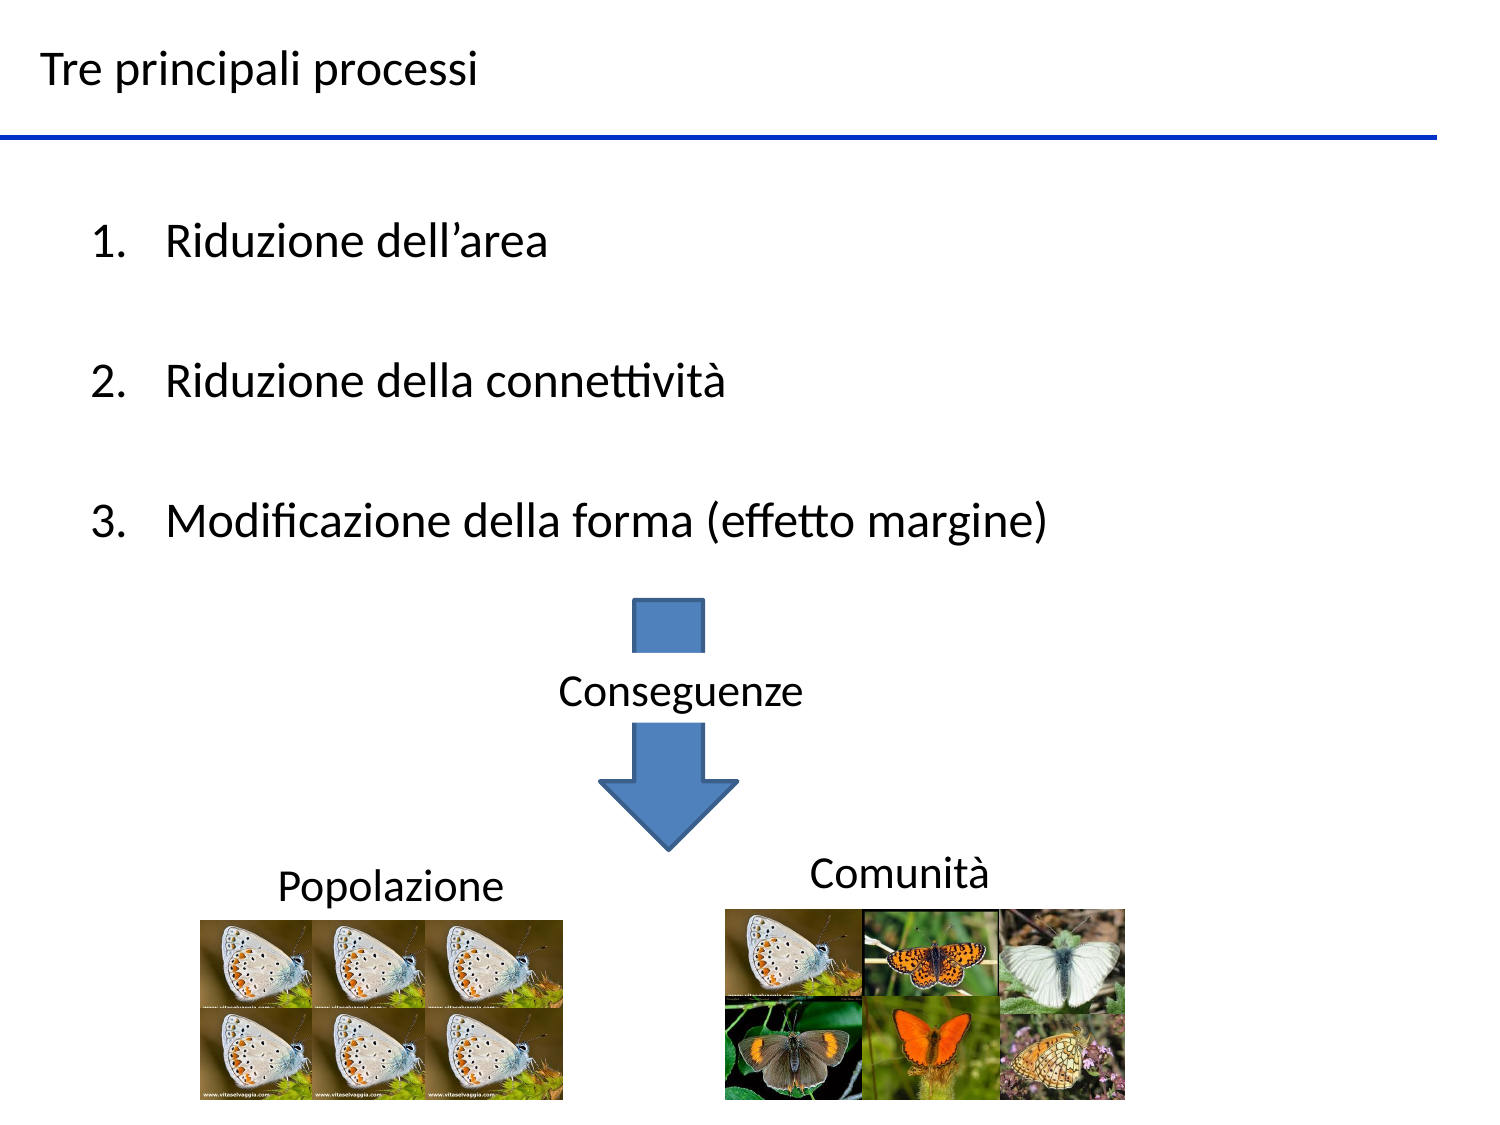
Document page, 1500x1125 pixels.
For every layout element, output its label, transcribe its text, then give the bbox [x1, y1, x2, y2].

text_box [598, 723, 740, 853]
list Riduzione dell’area Riduzione della connettività Modificazione della forma (effetto margine) [75, 200, 1425, 488]
text_box Tre principali processi [24, 27, 1300, 103]
picture [724, 909, 1126, 1101]
text_box Comunità [762, 835, 1038, 906]
text_box Conseguenze [324, 652, 1038, 723]
text_box Popolazione [262, 847, 538, 918]
picture [199, 920, 563, 1101]
text_box [632, 597, 706, 652]
